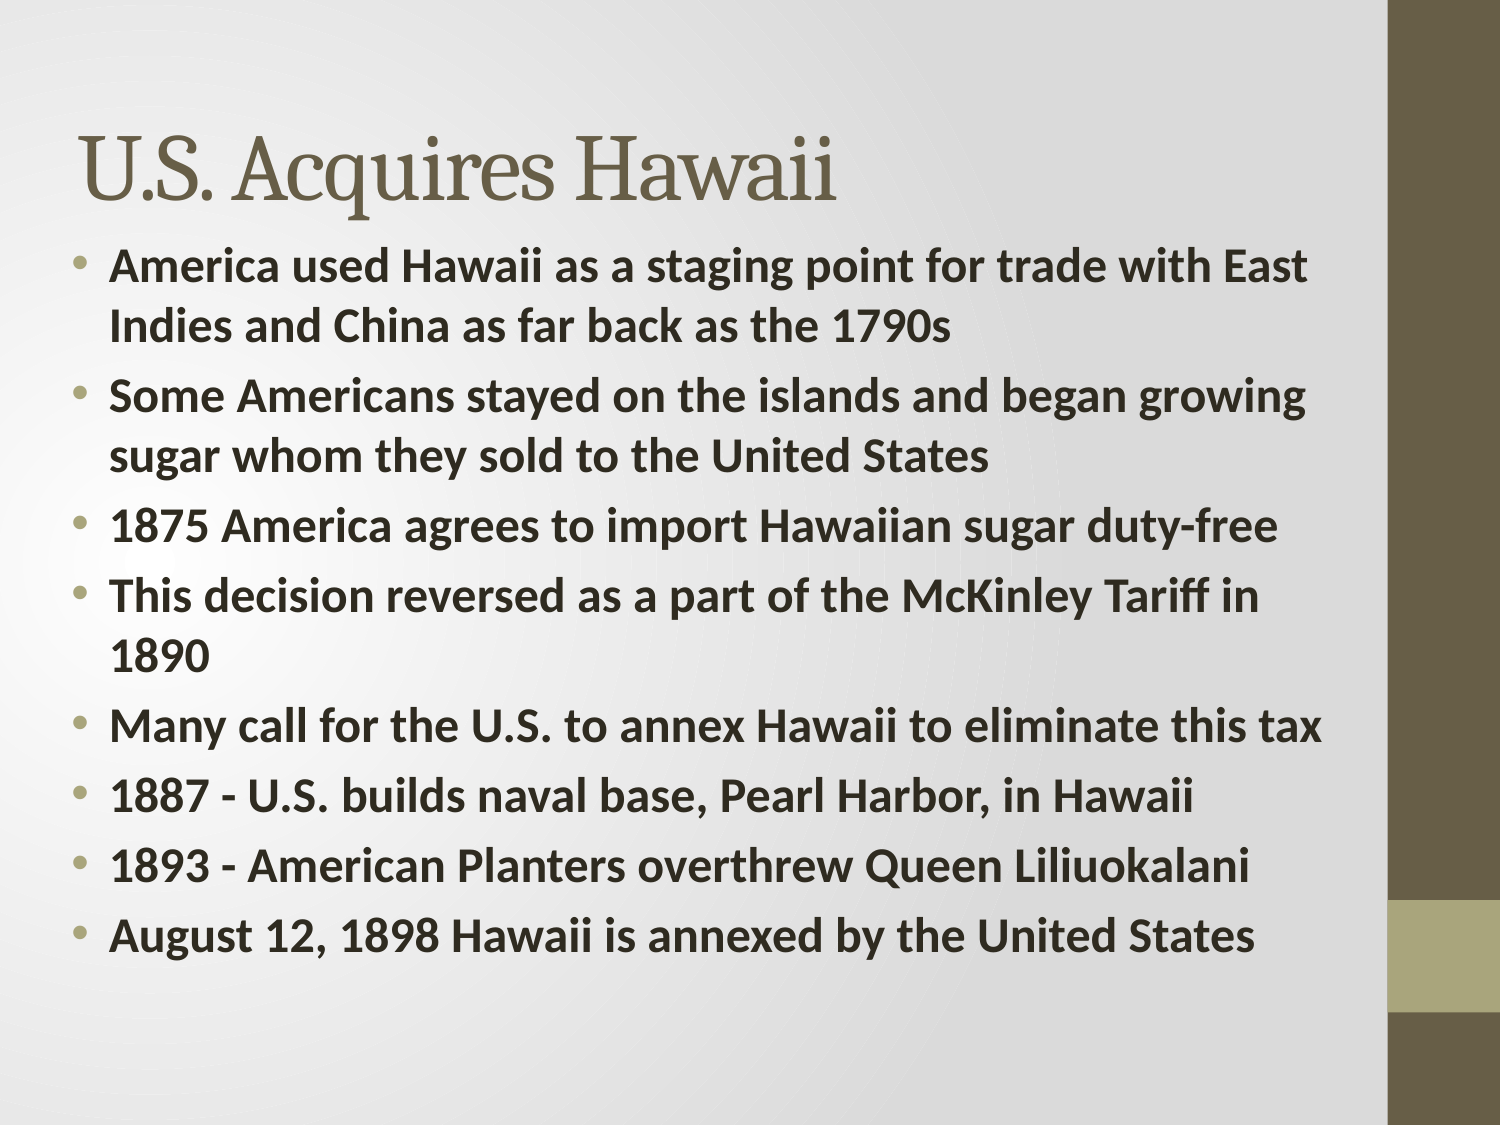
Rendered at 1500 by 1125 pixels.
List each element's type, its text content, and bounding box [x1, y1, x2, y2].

title U.S. Acquires Hawaii [62, 75, 1425, 250]
list America used Hawaii as a staging point for trade with East Indies and China as far back as the 1790s Some Americans stayed on the islands and began growing sugar whom they sold to the United States 1875 America agrees to import Hawaiian sugar duty-free This decision reversed as a part of the McKinley Tariff in 1890 Many call for the U.S. to annex Hawaii to eliminate this tax 1887 - U.S. builds naval base, Pearl Harbor, in Hawaii 1893 - American Planters overthrew Queen Liliuokalani August 12, 1898 Hawaii is annexed by the United States [37, 224, 1363, 1100]
